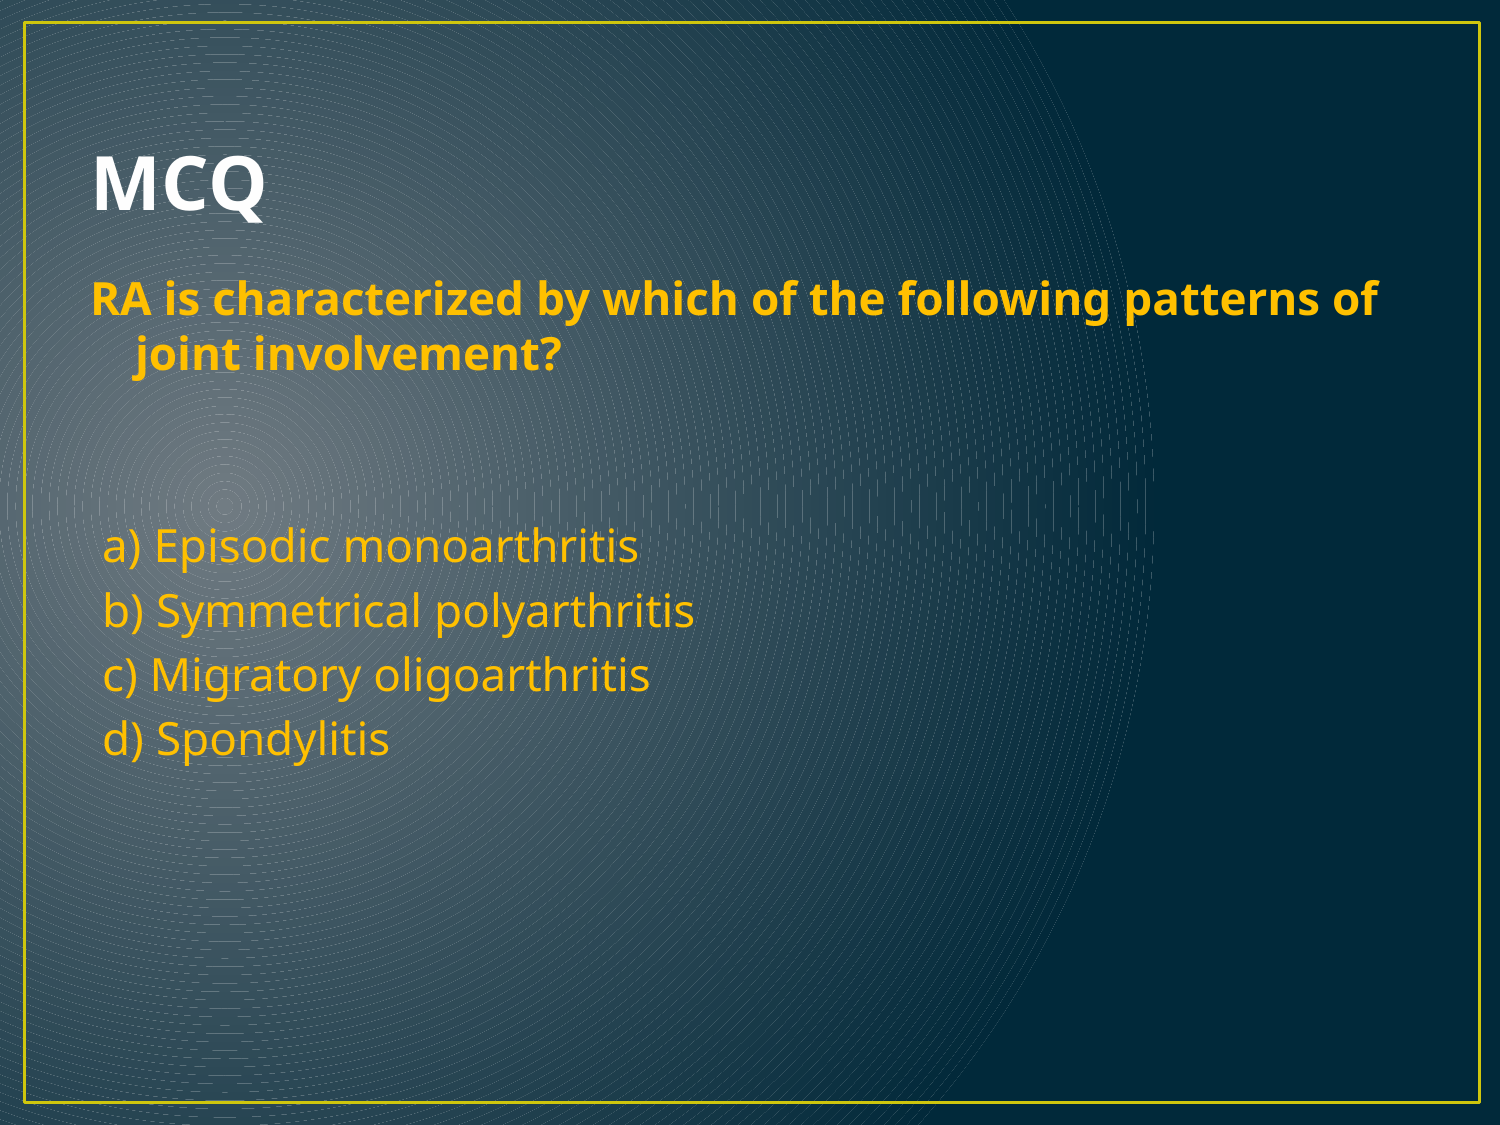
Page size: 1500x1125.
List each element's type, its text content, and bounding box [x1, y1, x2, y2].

list RA is characterized by which of the following patterns of joint involvement? a) Episodic monoarthritis b) Symmetrical polyarthritis c) Migratory oligoarthritis d) Spondylitis [75, 262, 1425, 1005]
title MCQ [75, 45, 1425, 233]
